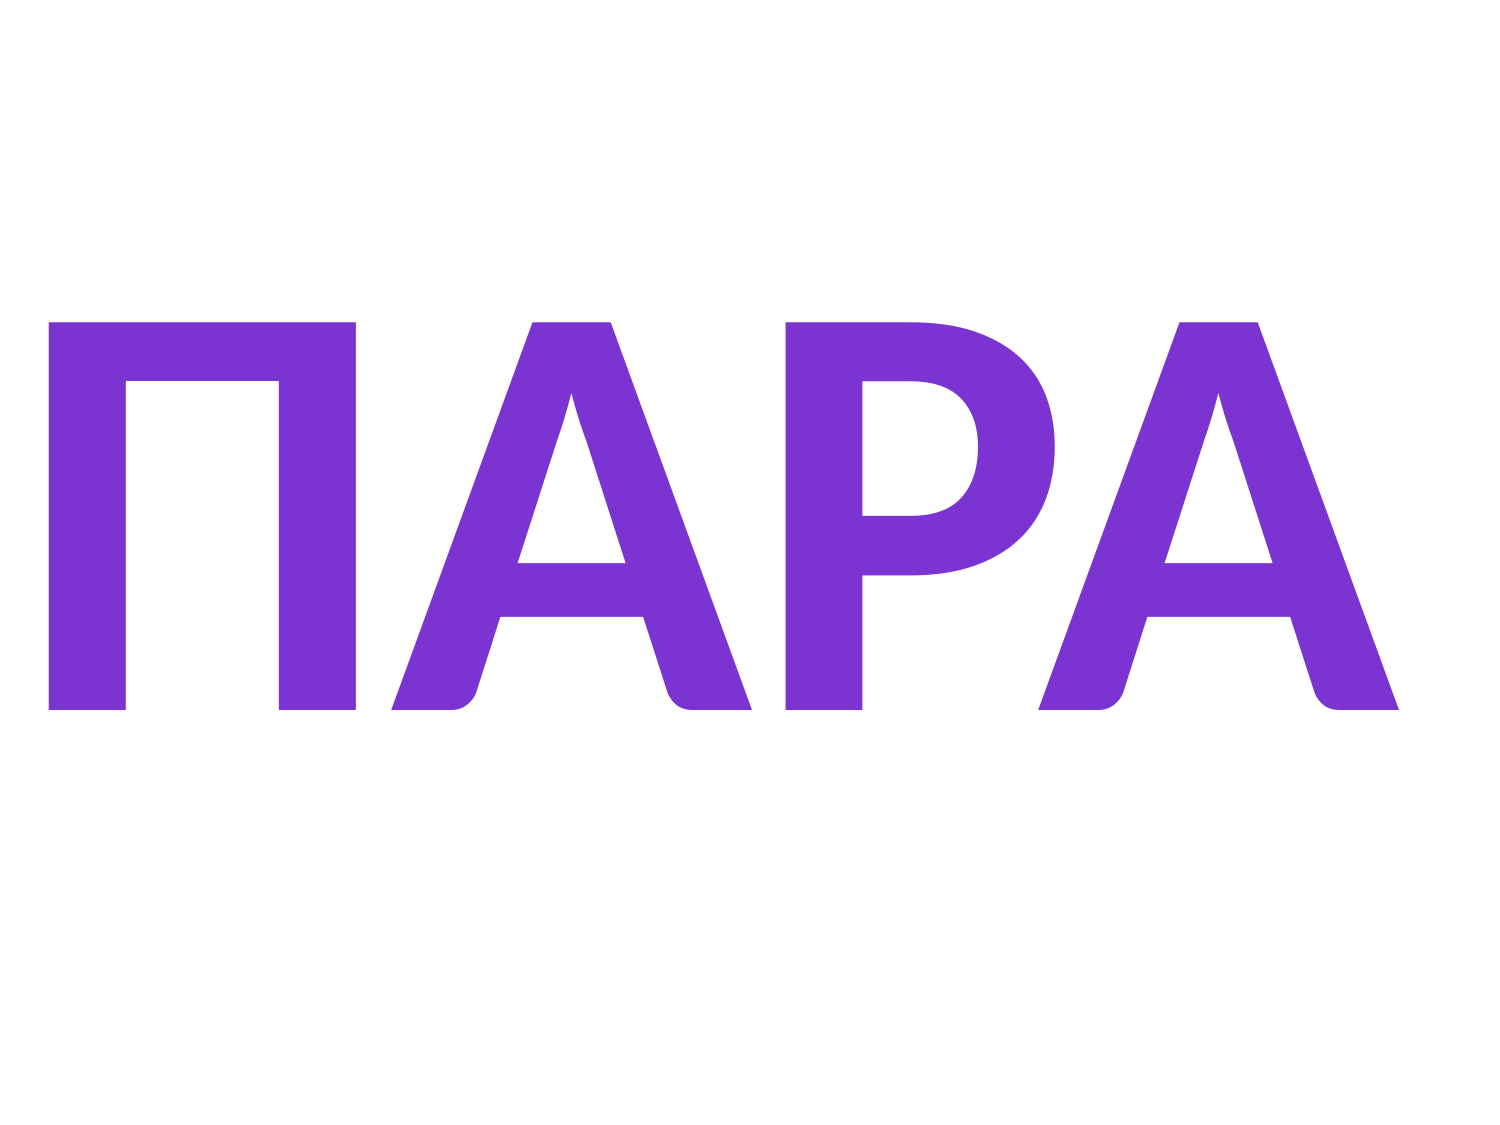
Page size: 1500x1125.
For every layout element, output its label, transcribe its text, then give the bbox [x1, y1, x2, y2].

text_box пара [0, 105, 1500, 838]
